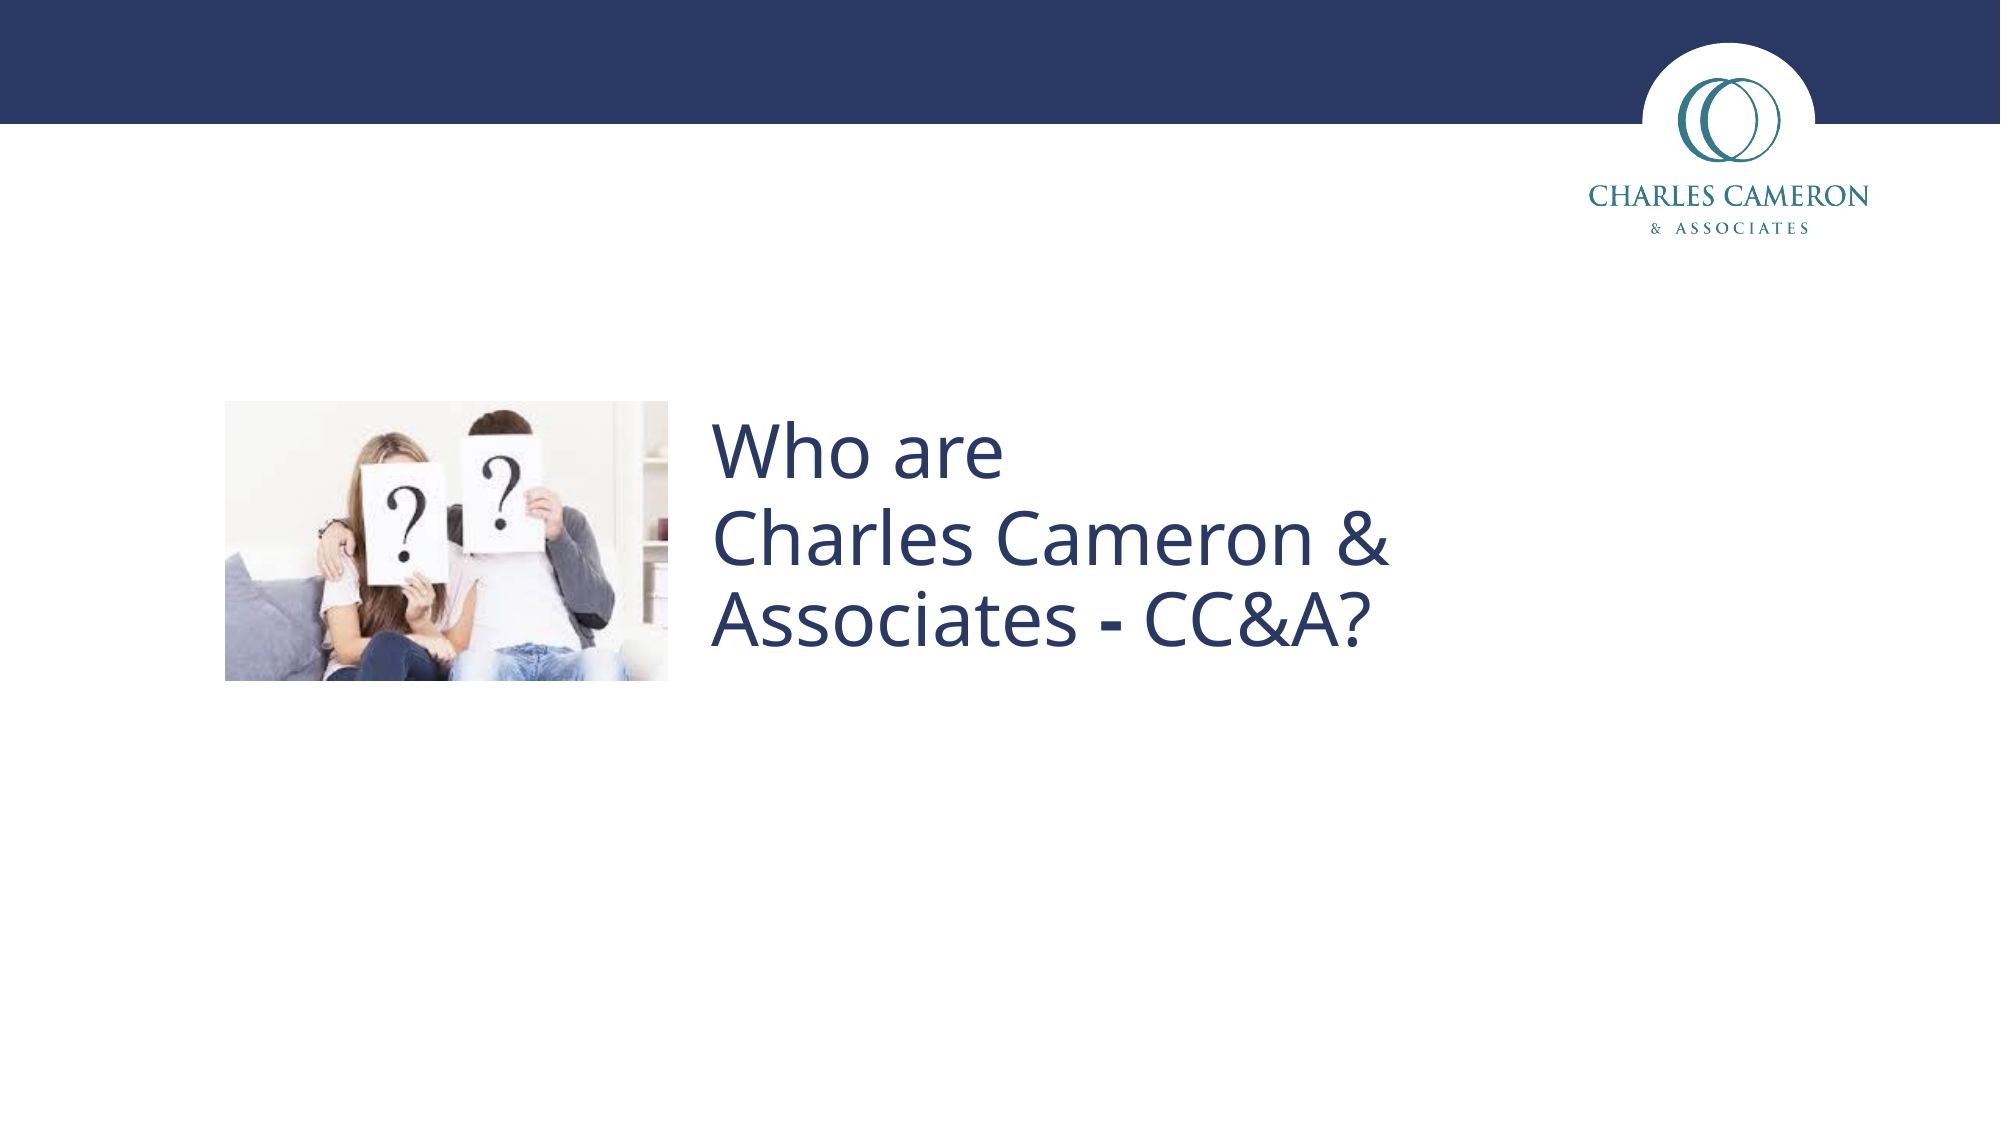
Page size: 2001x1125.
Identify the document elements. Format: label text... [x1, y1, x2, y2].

picture [224, 401, 668, 681]
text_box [0, 0, 2000, 234]
title Who are Charles Cameron & Associates - CC&A? [709, 405, 1772, 662]
